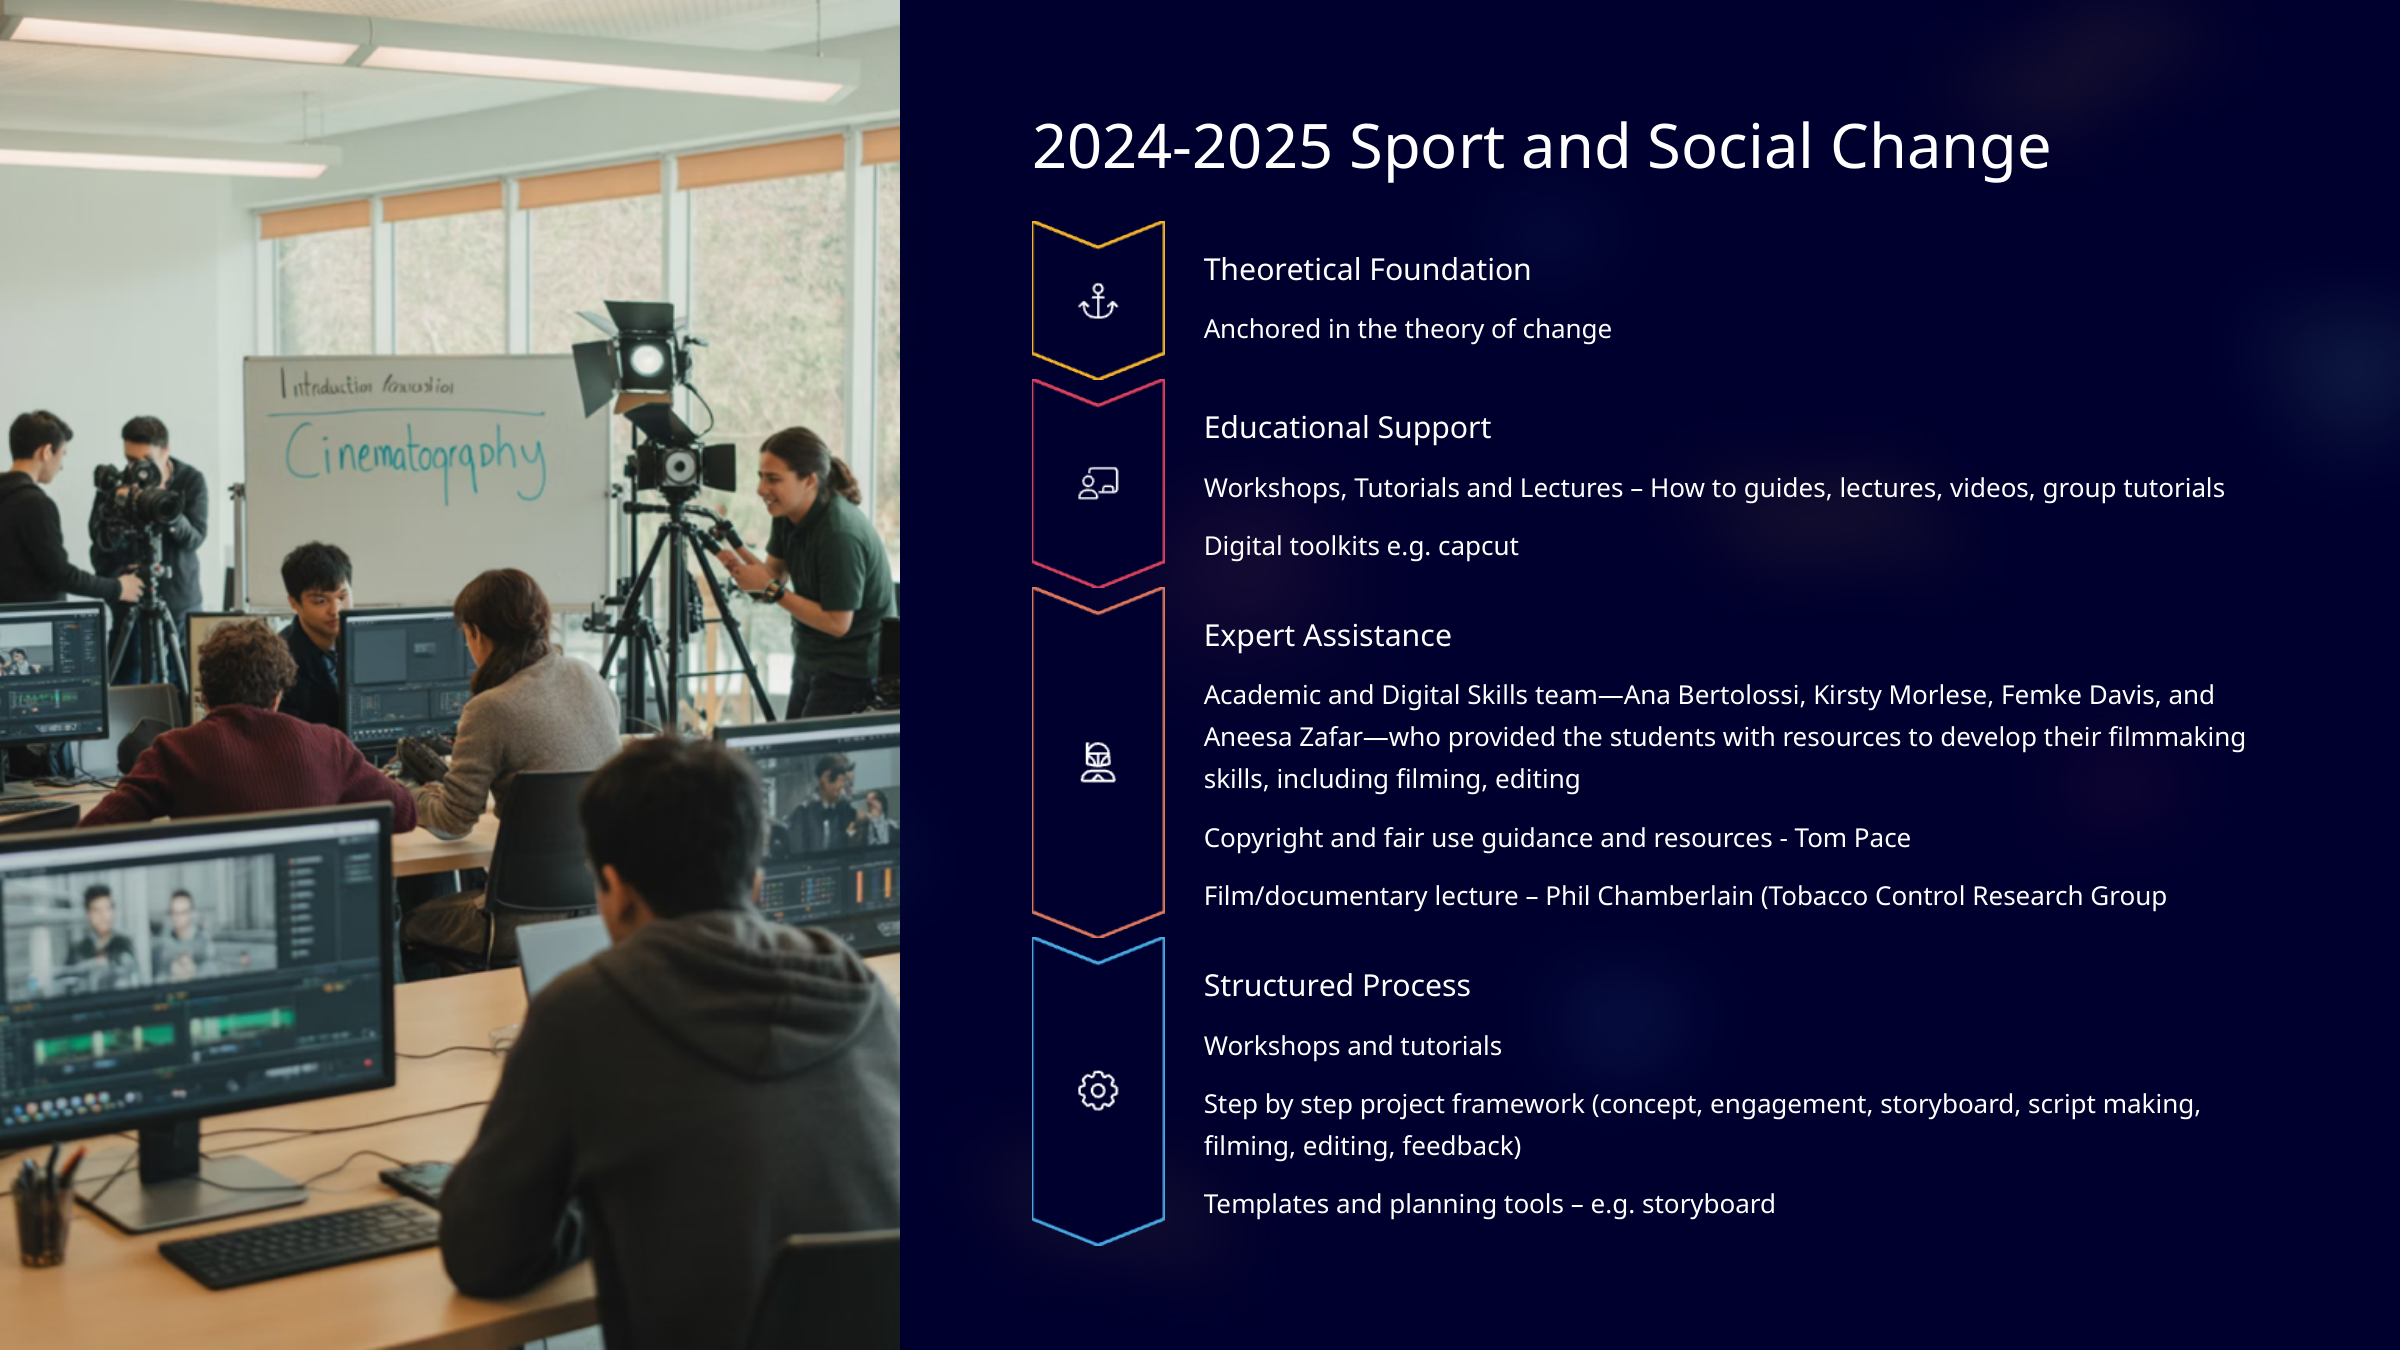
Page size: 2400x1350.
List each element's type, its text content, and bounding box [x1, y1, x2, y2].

text_box Academic and Digital Skills team—Ana Bertolossi, Kirsty Morlese, Femke Davis, and Aneesa Zafar—who provided the students with resources to develop their filmmaking skills, including filming, editing [1203, 668, 2268, 796]
text_box Structured Process [1203, 964, 1515, 1004]
text_box Digital toolkits e.g. capcut [1203, 518, 2268, 562]
text_box Copyright and fair use guidance and resources - Tom Pace [1203, 811, 2268, 854]
text_box Step by step project framework (concept, engagement, storyboard, script making, filming, editing, feedback) [1203, 1077, 2268, 1162]
picture [0, 0, 900, 1350]
text_box Workshops and tutorials [1203, 1018, 2268, 1062]
picture [1031, 221, 1165, 1246]
text_box 2024-2025 Sport and Social Change [1032, 103, 2074, 182]
text_box Theoretical Foundation [1203, 247, 1532, 287]
text_box Educational Support [1203, 406, 1515, 445]
text_box Anchored in the theory of change [1203, 302, 2268, 345]
text_box Film/documentary lecture – Phil Chamberlain (Tobacco Control Research Group [1203, 869, 2268, 912]
text_box Workshops, Tutorials and Lectures – How to guides, lectures, videos, group tutorials [1203, 460, 2268, 503]
text_box Templates and planning tools – e.g. storyboard [1203, 1177, 2268, 1220]
text_box Expert Assistance [1203, 613, 1515, 653]
